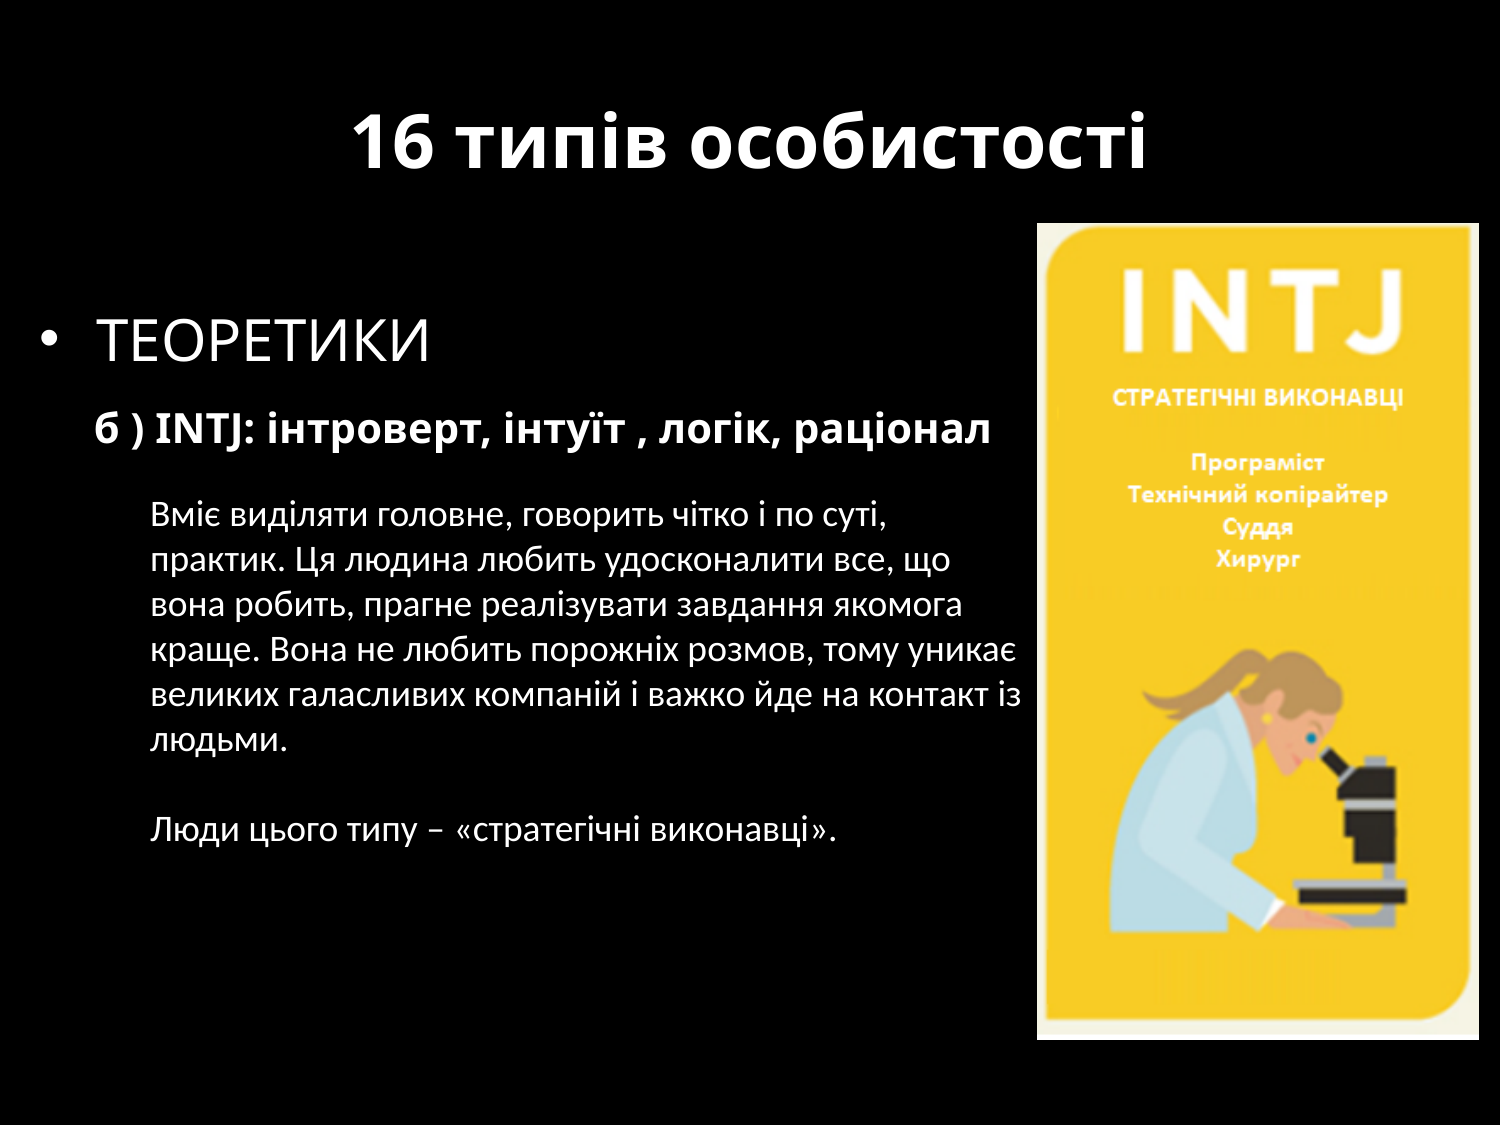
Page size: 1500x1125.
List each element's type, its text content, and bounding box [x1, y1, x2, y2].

text_box Вміє виділяти головне, говорить чітко і по суті, практик. Ця людина любить удосконалити все, що вона робить, прагне реалізувати завдання якомога краще. Вона не любить порожніх розмов, тому уникає великих галасливих компаній і важко йде на контакт із людьми. Люди цього типу – «стратегічні виконавці». [135, 481, 1032, 857]
title 16 типів особистості [75, 37, 1425, 241]
text_box ТЕОРЕТИКИ б ) INTJ: інтроверт, інтуїт , логік, раціонал [24, 290, 1032, 948]
picture [1037, 223, 1480, 1040]
